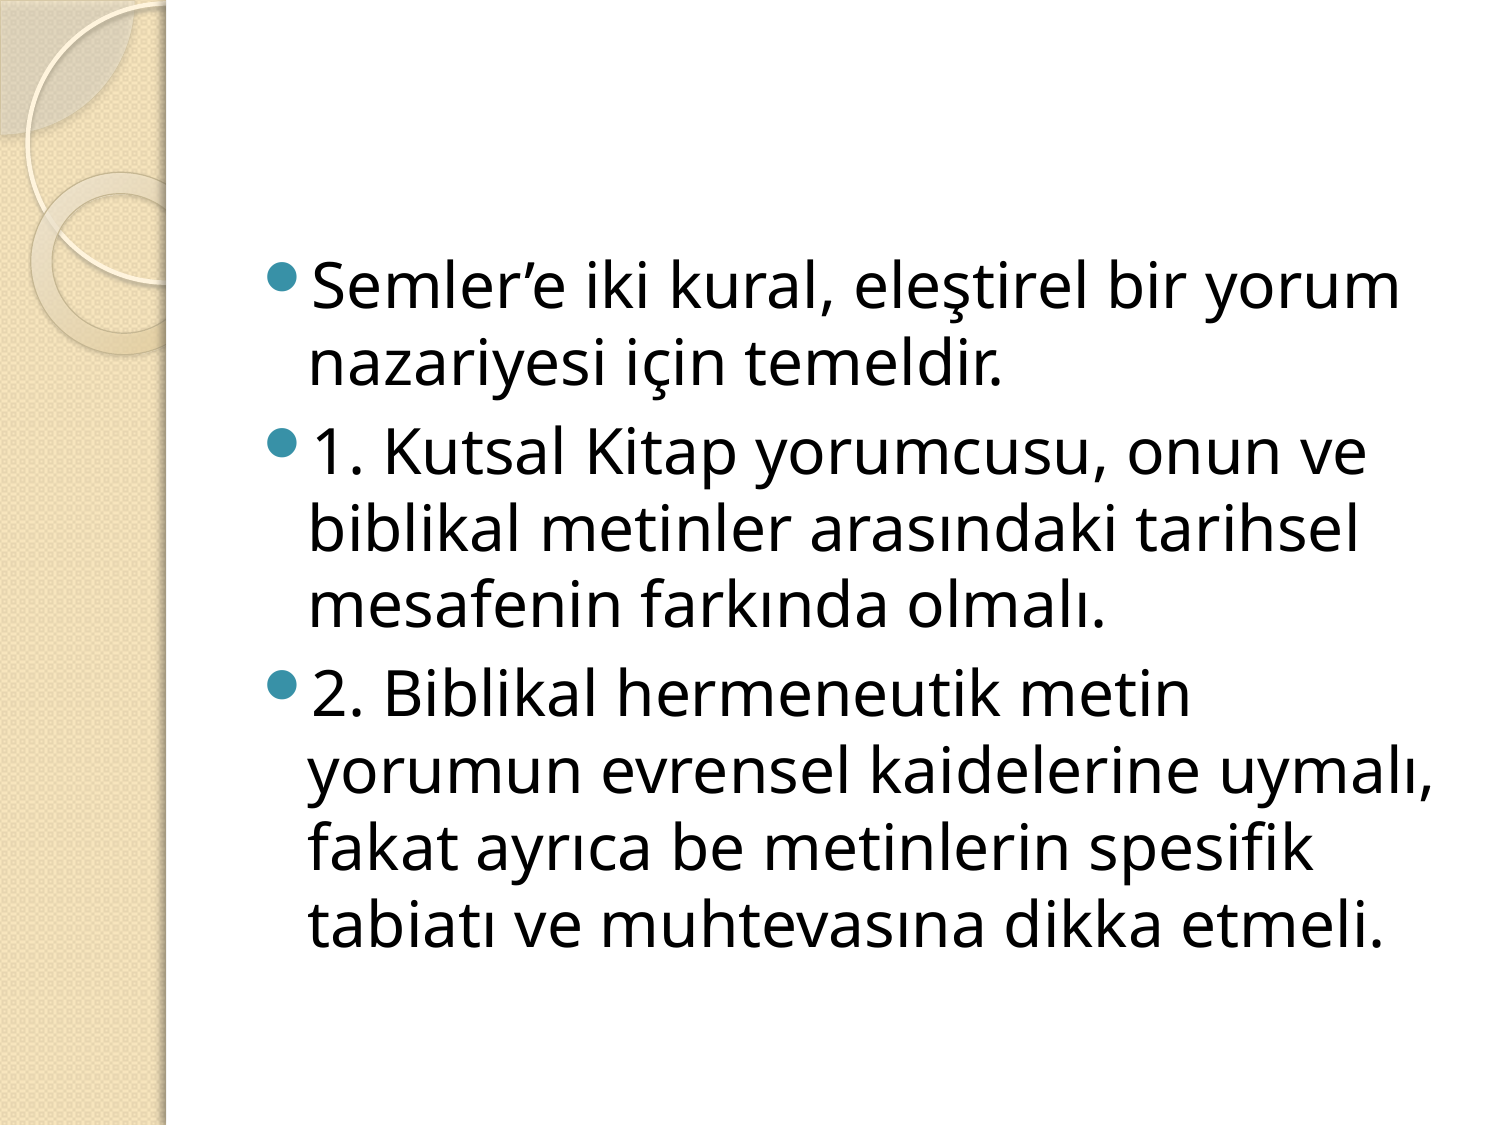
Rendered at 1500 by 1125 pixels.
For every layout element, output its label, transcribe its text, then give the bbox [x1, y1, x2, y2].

list Semler’e iki kural, eleştirel bir yorum nazariyesi için temeldir. 1. Kutsal Kitap yorumcusu, onun ve biblikal metinler arasındaki tarihsel mesafenin farkında olmalı. 2. Biblikal hermeneutik metin yorumun evrensel kaidelerine uymalı, fakat ayrıca be metinlerin spesifik tabiatı ve muhtevasına dikka etmeli. [235, 237, 1466, 1025]
